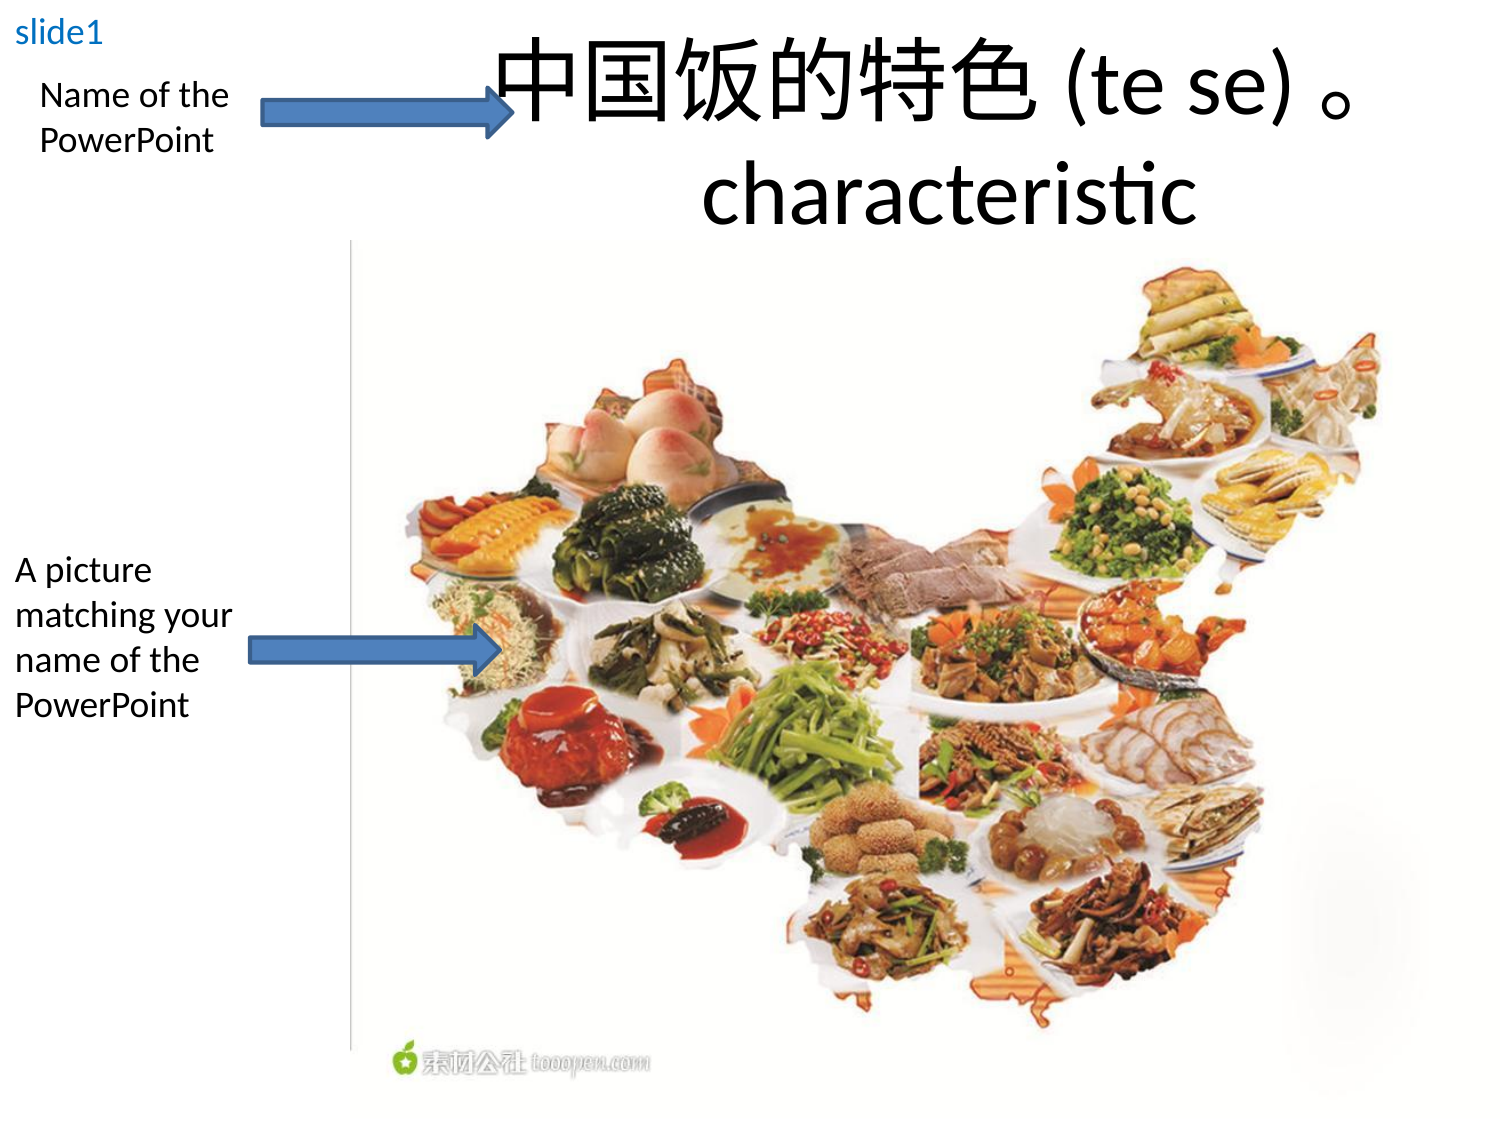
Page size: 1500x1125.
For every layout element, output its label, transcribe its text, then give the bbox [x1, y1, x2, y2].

title 中国饭的特色(te se)。 characteristic [312, 12, 1500, 254]
text_box A picture matching your name of the PowerPoint [0, 537, 300, 733]
text_box [247, 635, 344, 665]
text_box Name of the PowerPoint [24, 62, 325, 168]
text_box slide1 [0, 0, 138, 60]
text_box [260, 85, 515, 140]
picture [349, 240, 1500, 1125]
